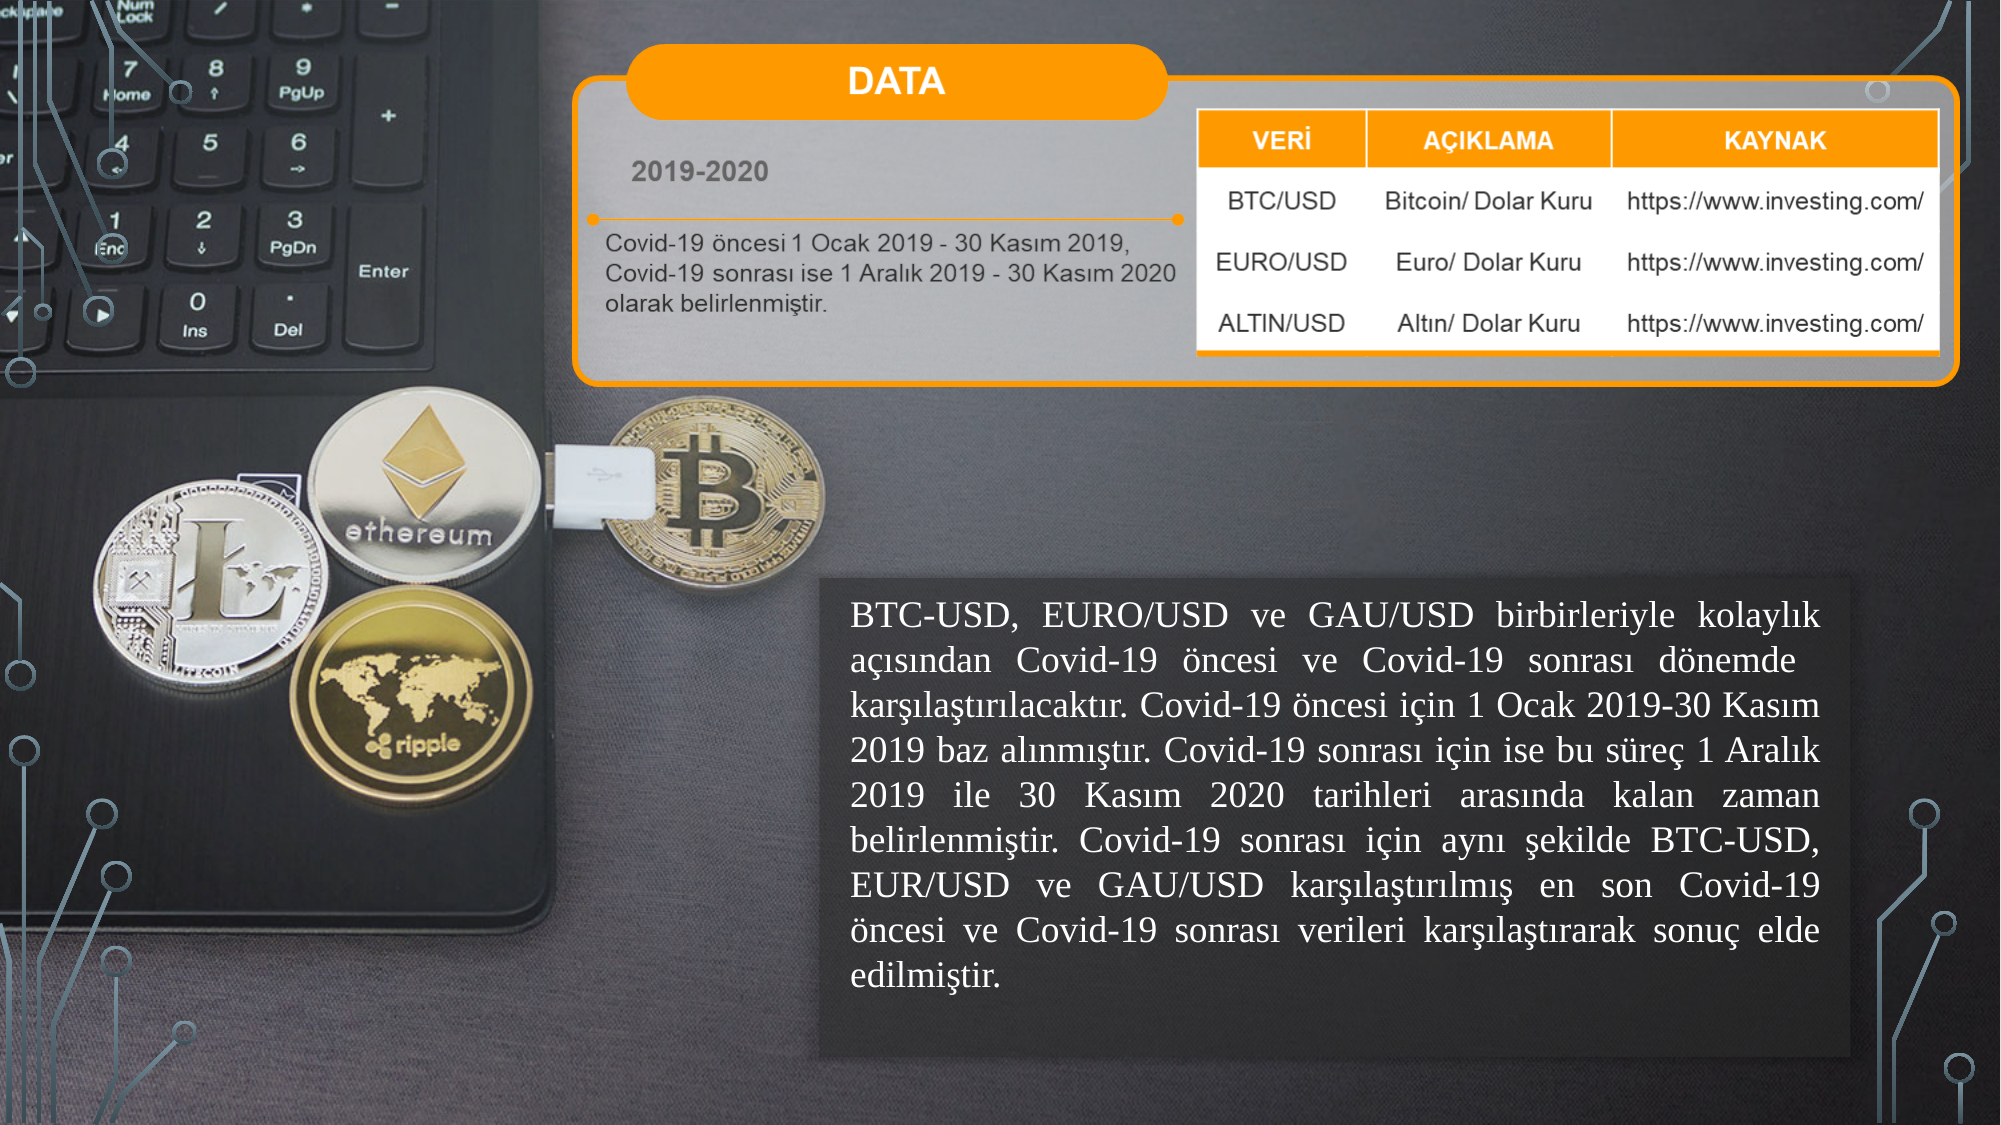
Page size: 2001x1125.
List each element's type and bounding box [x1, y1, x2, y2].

picture [572, 43, 1960, 387]
picture [786, 562, 1886, 1073]
